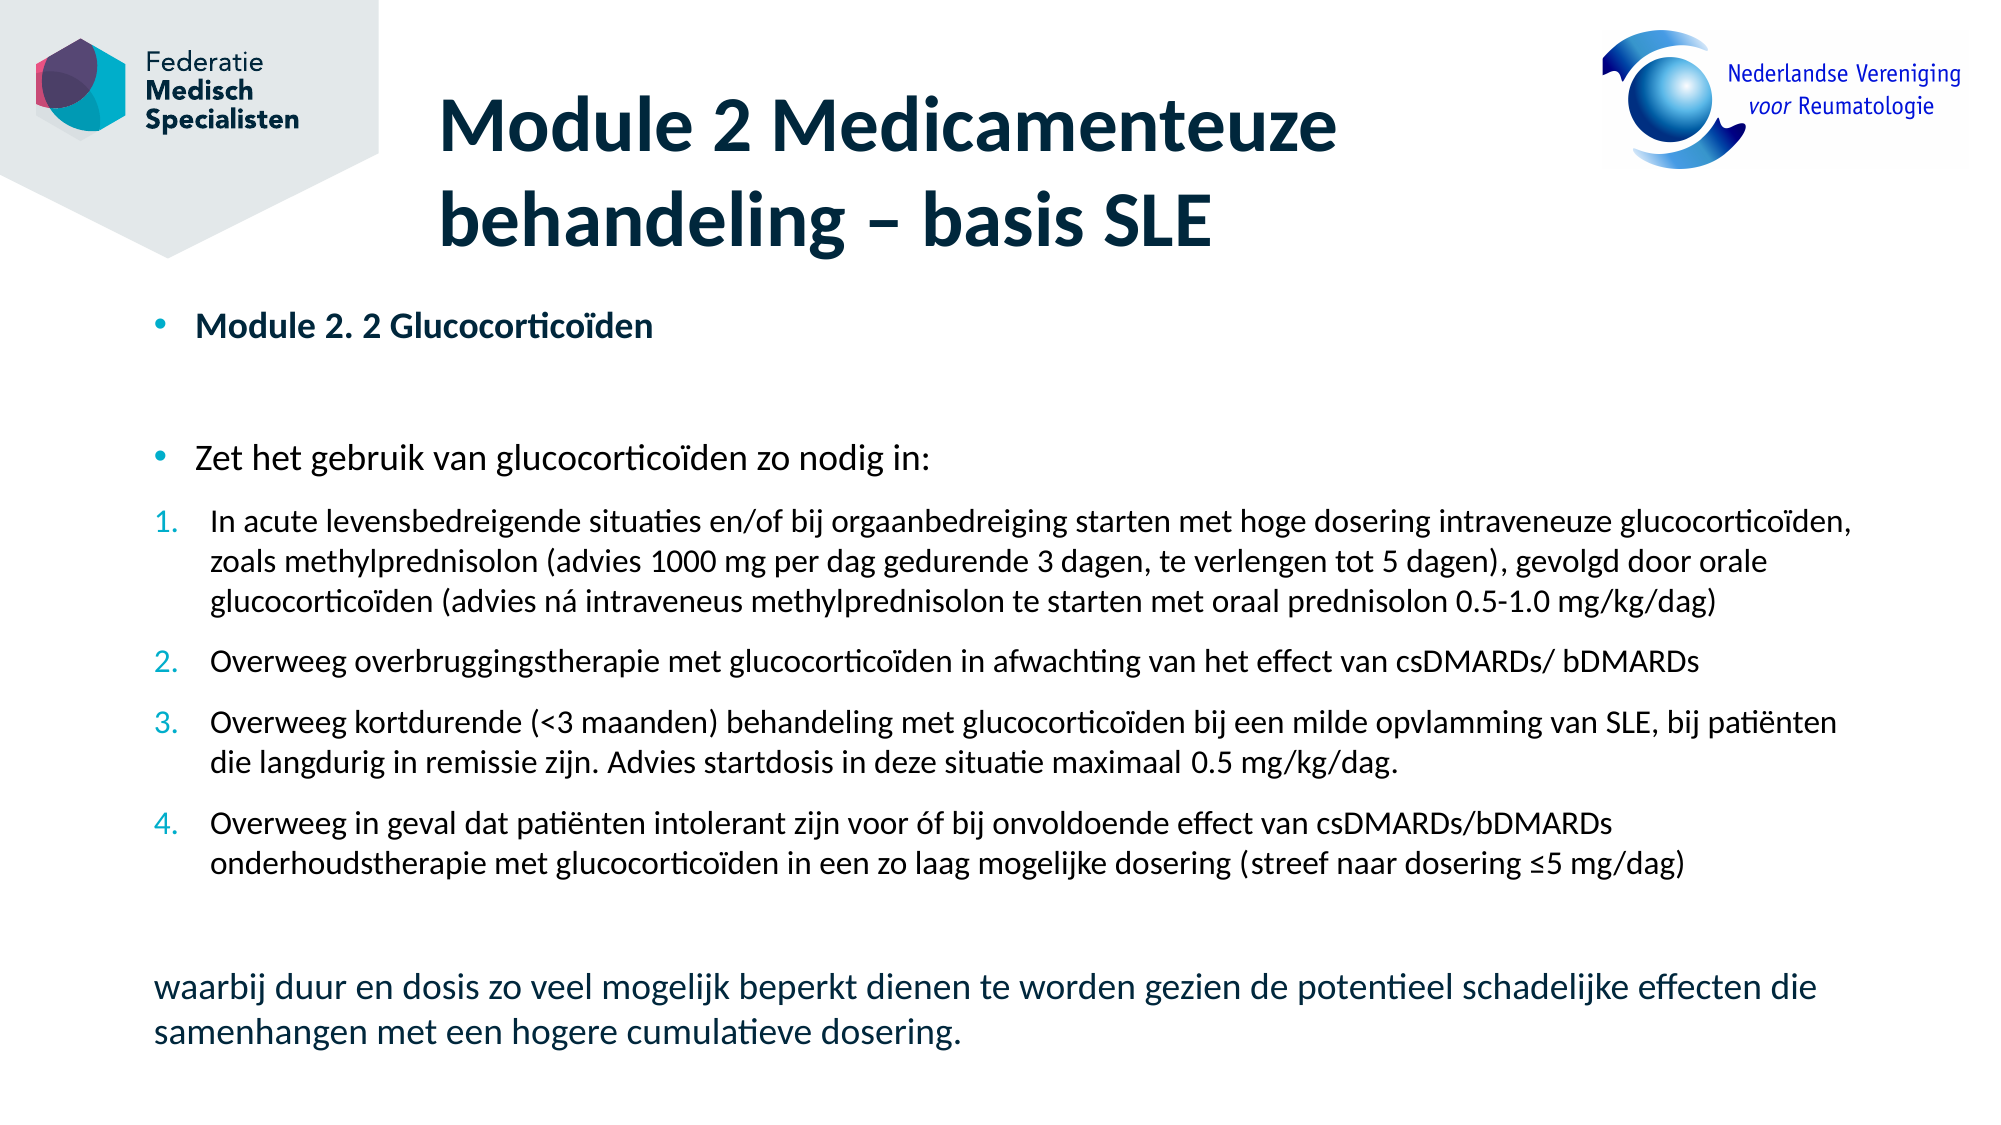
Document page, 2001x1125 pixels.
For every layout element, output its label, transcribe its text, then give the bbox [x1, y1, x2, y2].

title Module 2 Medicamenteuze behandeling – basis SLE [438, 60, 1603, 274]
picture [1602, 30, 1969, 169]
list Module 2. 2 Glucocorticoïden Zet het gebruik van glucocorticoïden zo nodig in: In acute levensbedreigende situaties en/of bij orgaanbedreiging starten met hoge dosering intraveneuze glucocorticoïden, zoals methylprednisolon (advies 1000 mg per dag gedurende 3 dagen, te verlengen tot 5 dagen), gevolgd door orale glucocorticoïden (advies ná intraveneus methylprednisolon te starten met oraal prednisolon 0.5-1.0 mg/kg/dag) Overweeg overbruggingstherapie met glucocorticoïden in afwachting van het effect van csDMARDs/ bDMARDs Overweeg kortdurende (<3 maanden) behandeling met glucocorticoïden bij een milde opvlamming van SLE, bij patiënten die langdurig in remissie zijn. Advies startdosis in deze situatie maximaal 0.5 mg/kg/dag. Overweeg in geval dat patiënten intolerant zijn voor óf bij onvoldoende effect van csDMARDs/bDMARDs onderhoudstherapie met glucocorticoïden in een zo laag mogelijke dosering (streef naar dosering ≤5 mg/dag) waarbij duur en dosis zo veel mogelijk beperkt dienen te worden gezien de potentieel schadelijke effecten die samenhangen met een hogere cumulatieve dosering. [153, 301, 1867, 1125]
